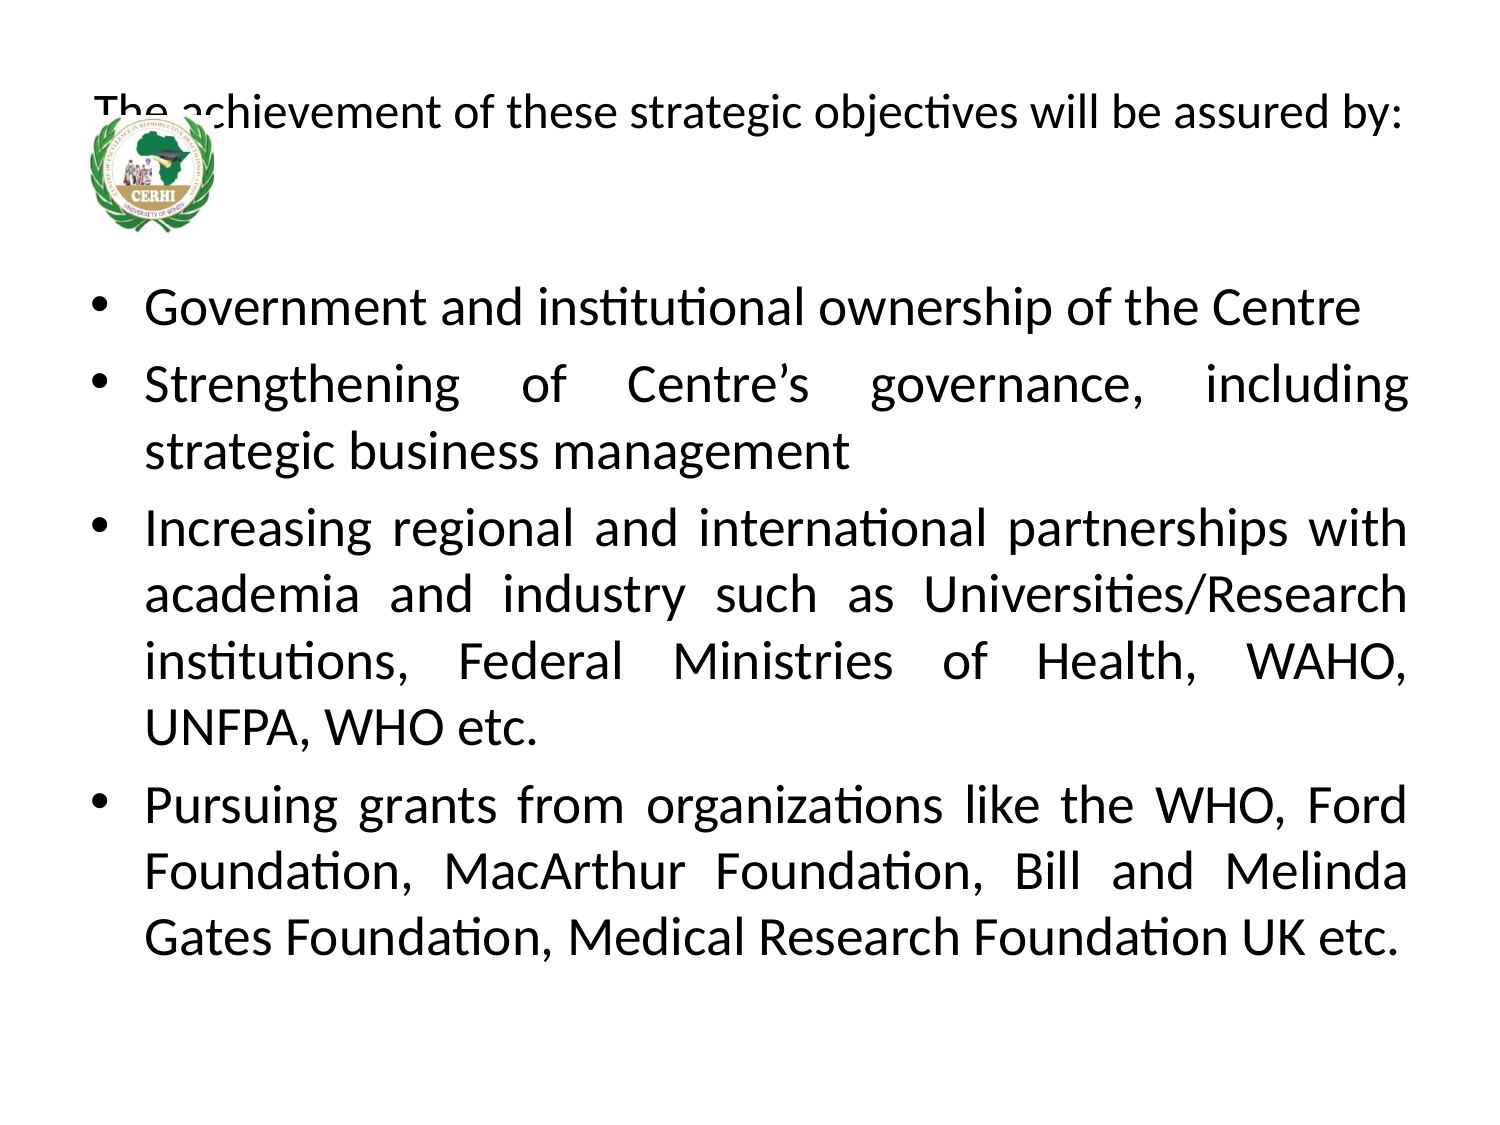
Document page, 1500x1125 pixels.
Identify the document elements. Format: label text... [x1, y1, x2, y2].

list Government and institutional ownership of the Centre Strengthening of Centre’s governance, including strategic business management Increasing regional and international partnerships with academia and industry such as Universities/Research institutions, Federal Ministries of Health, WAHO, UNFPA, WHO etc. Pursuing grants from organizations like the WHO, Ford Foundation, MacArthur Foundation, Bill and Melinda Gates Foundation, Medical Research Foundation UK etc. [75, 262, 1425, 1005]
picture [89, 115, 215, 244]
title The achievement of these strategic objectives will be assured by: [75, 45, 1425, 233]
